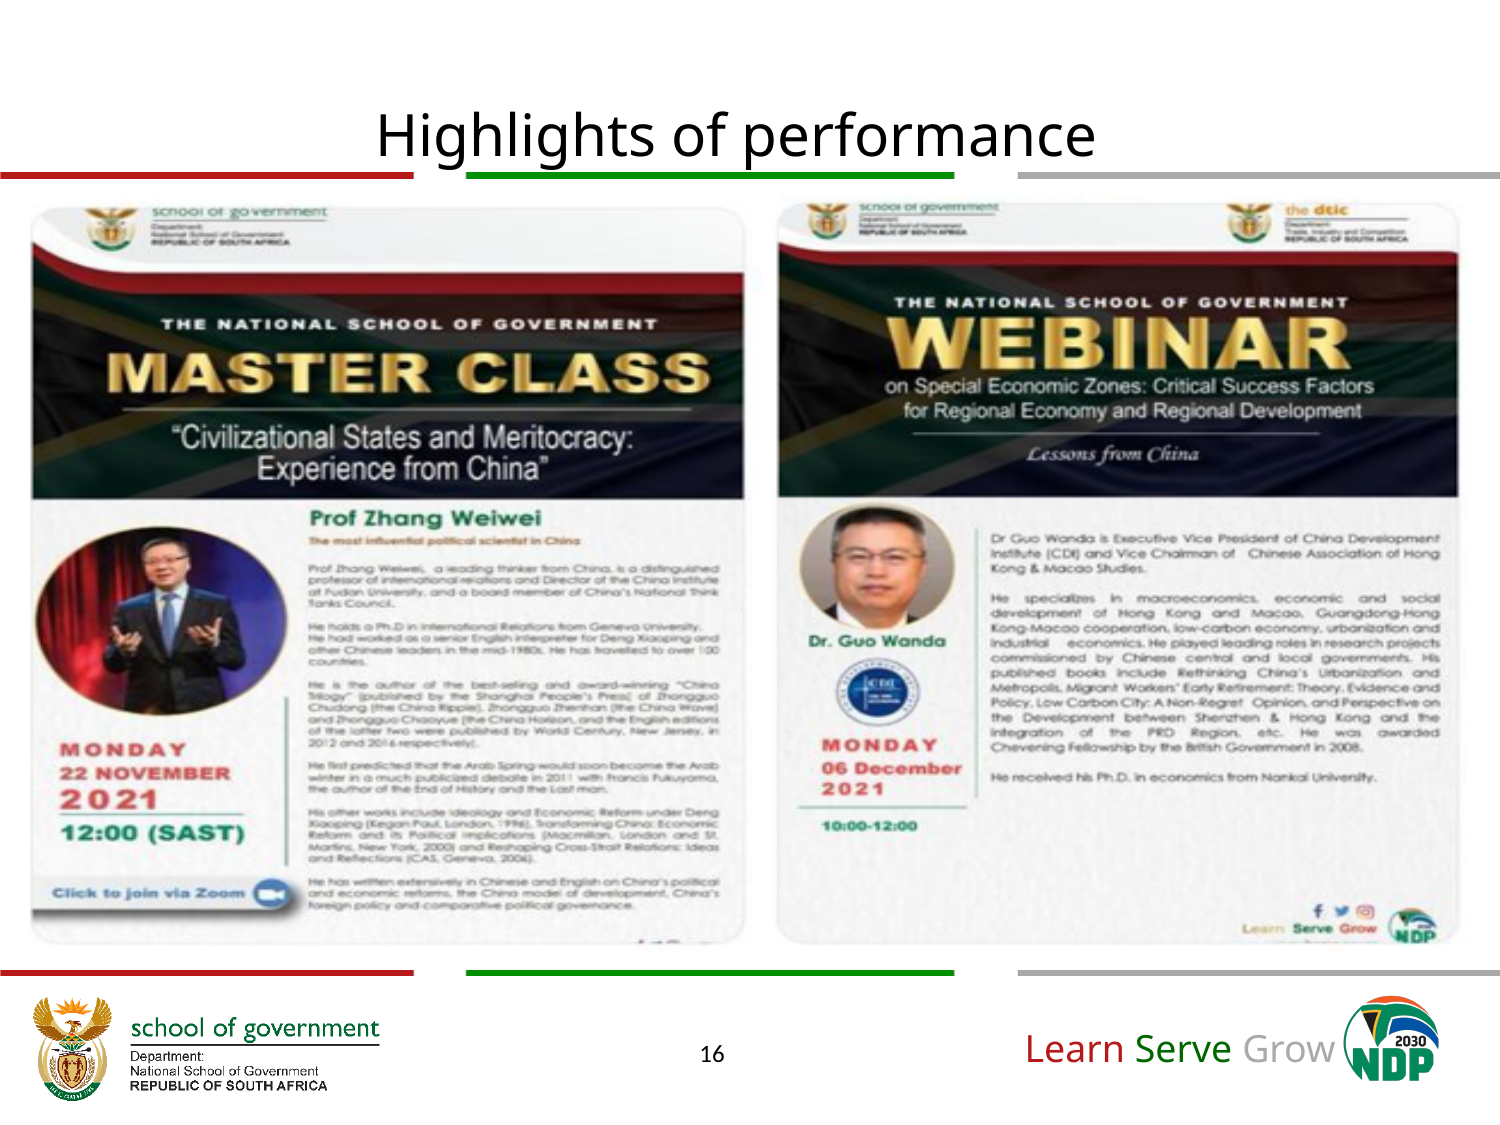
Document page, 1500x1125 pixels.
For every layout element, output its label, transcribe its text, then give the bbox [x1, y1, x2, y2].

picture [0, 970, 1500, 976]
picture [1420, 172, 1500, 179]
picture [773, 194, 1471, 953]
picture [29, 197, 763, 953]
slide_number 16 [537, 1022, 888, 1083]
title Highlights of performance [69, 68, 1420, 199]
picture [0, 172, 69, 179]
picture [17, 989, 395, 1106]
